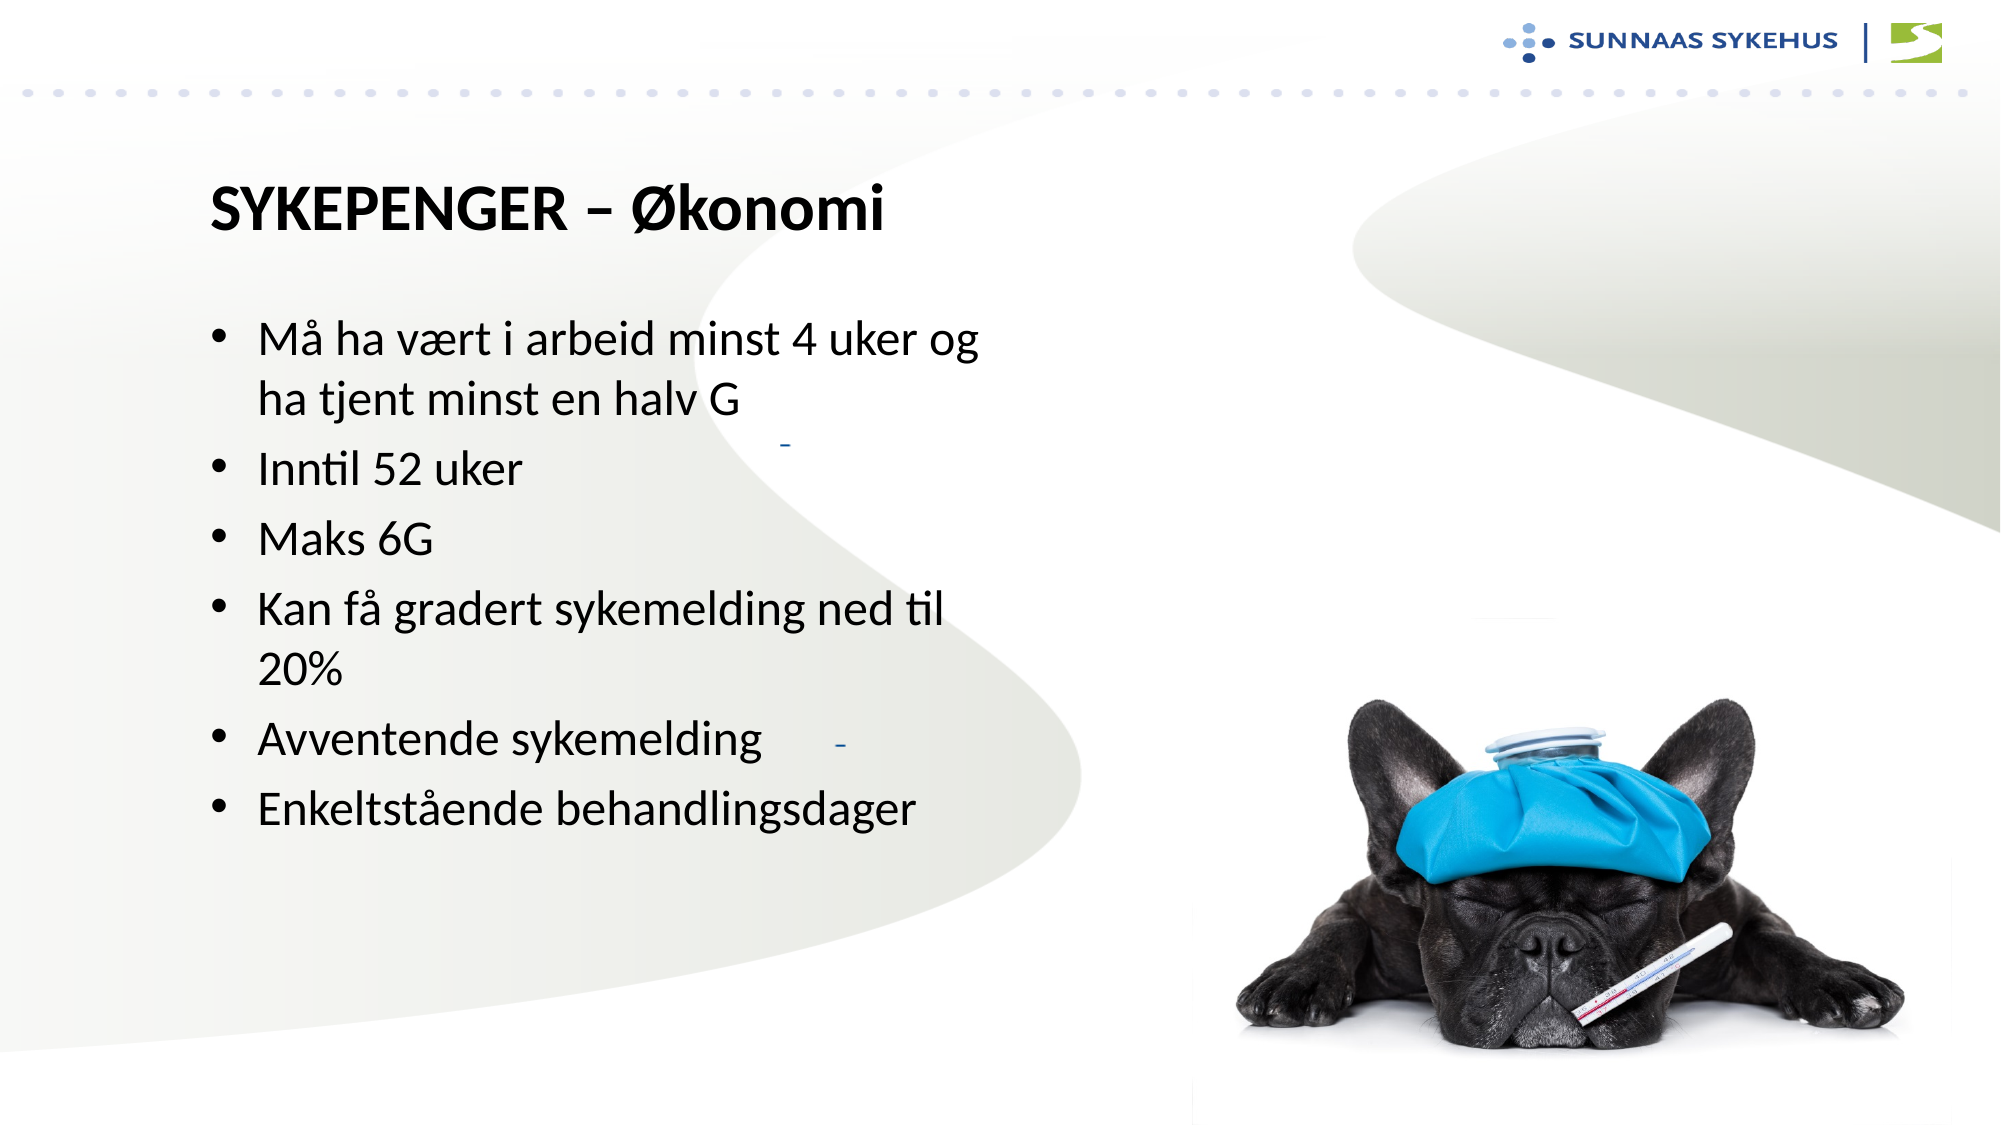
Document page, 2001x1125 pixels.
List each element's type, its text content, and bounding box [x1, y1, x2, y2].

picture [0, 0, 2001, 1125]
title SYKEPENGER – Økonomi [195, 110, 1623, 298]
list Må ha vært i arbeid minst 4 uker og ha tjent minst en halv G Inntil 52 uker Maks 6G Kan få gradert sykemelding ned til 20% Avventende sykemelding Enkeltstående behandlingsdager [195, 297, 998, 955]
